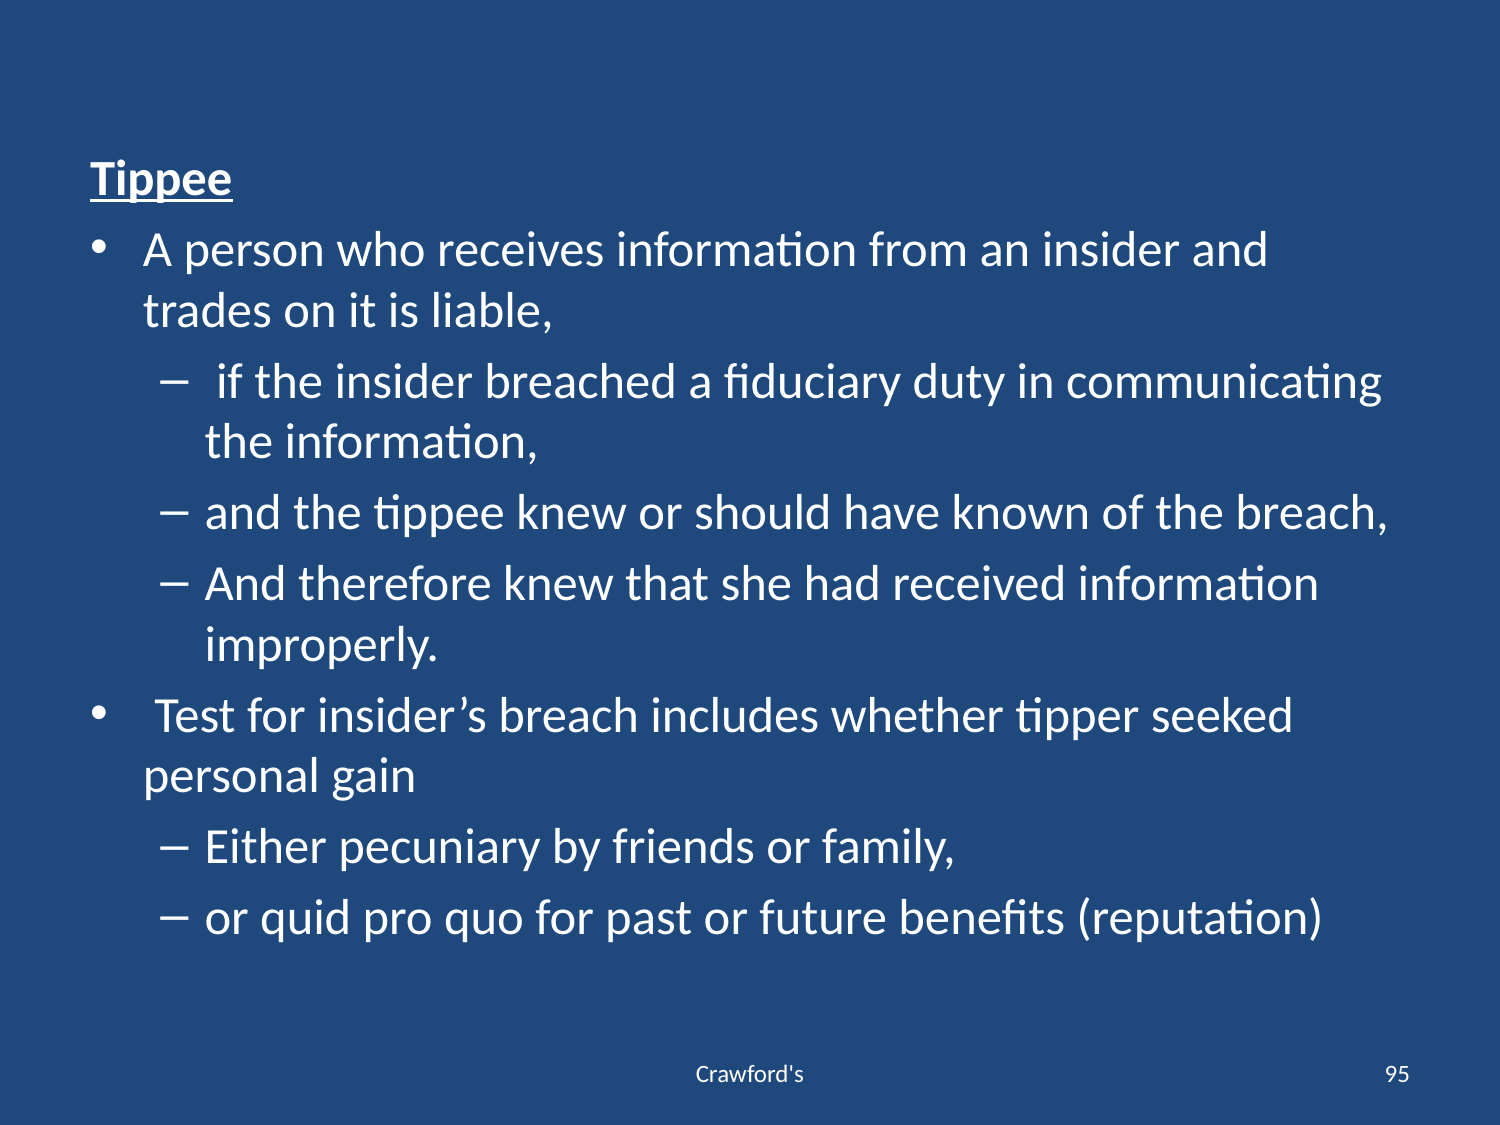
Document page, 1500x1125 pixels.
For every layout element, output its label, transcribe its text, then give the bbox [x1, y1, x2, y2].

footer Crawford's [512, 1042, 988, 1103]
list Tippee A person who receives information from an insider and trades on it is liable, if the insider breached a fiduciary duty in communicating the information, and the tippee knew or should have known of the breach, And therefore knew that she had received information improperly. Test for insider’s breach includes whether tipper seeked personal gain Either pecuniary by friends or family, or quid pro quo for past or future benefits (reputation) [75, 137, 1425, 1005]
slide_number 95 [1074, 1042, 1425, 1103]
